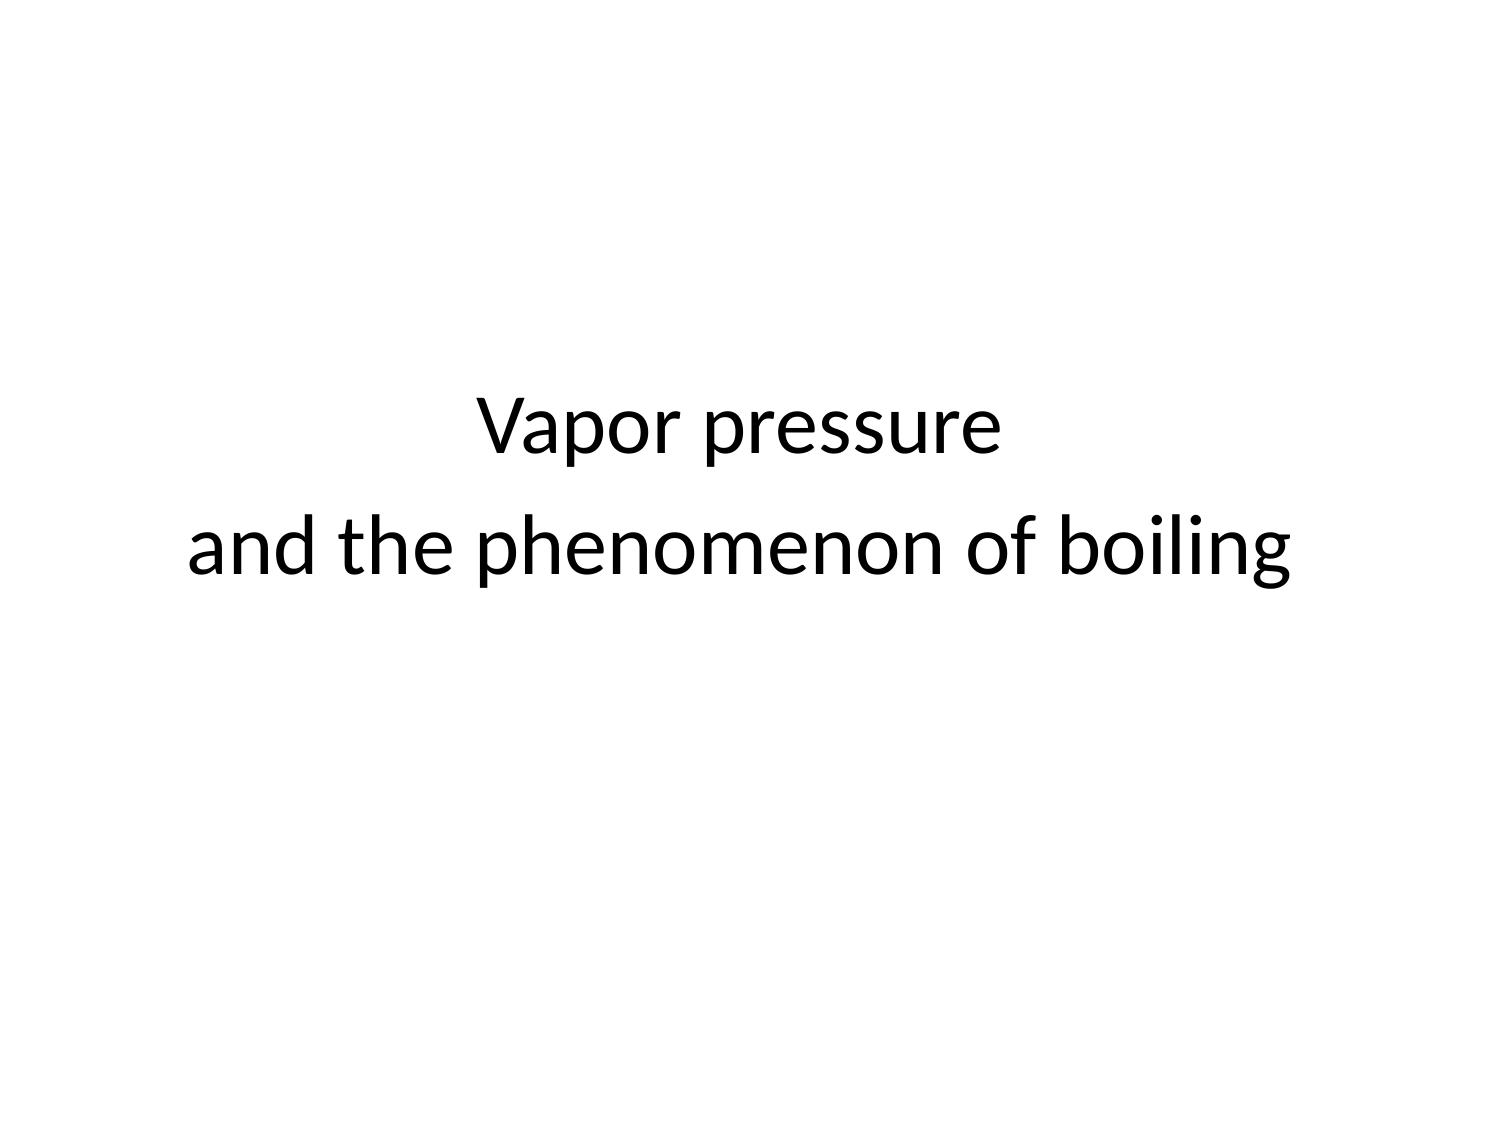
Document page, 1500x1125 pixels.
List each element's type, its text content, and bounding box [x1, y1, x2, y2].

list Vapor pressure and the phenomenon of boiling [75, 359, 1425, 602]
